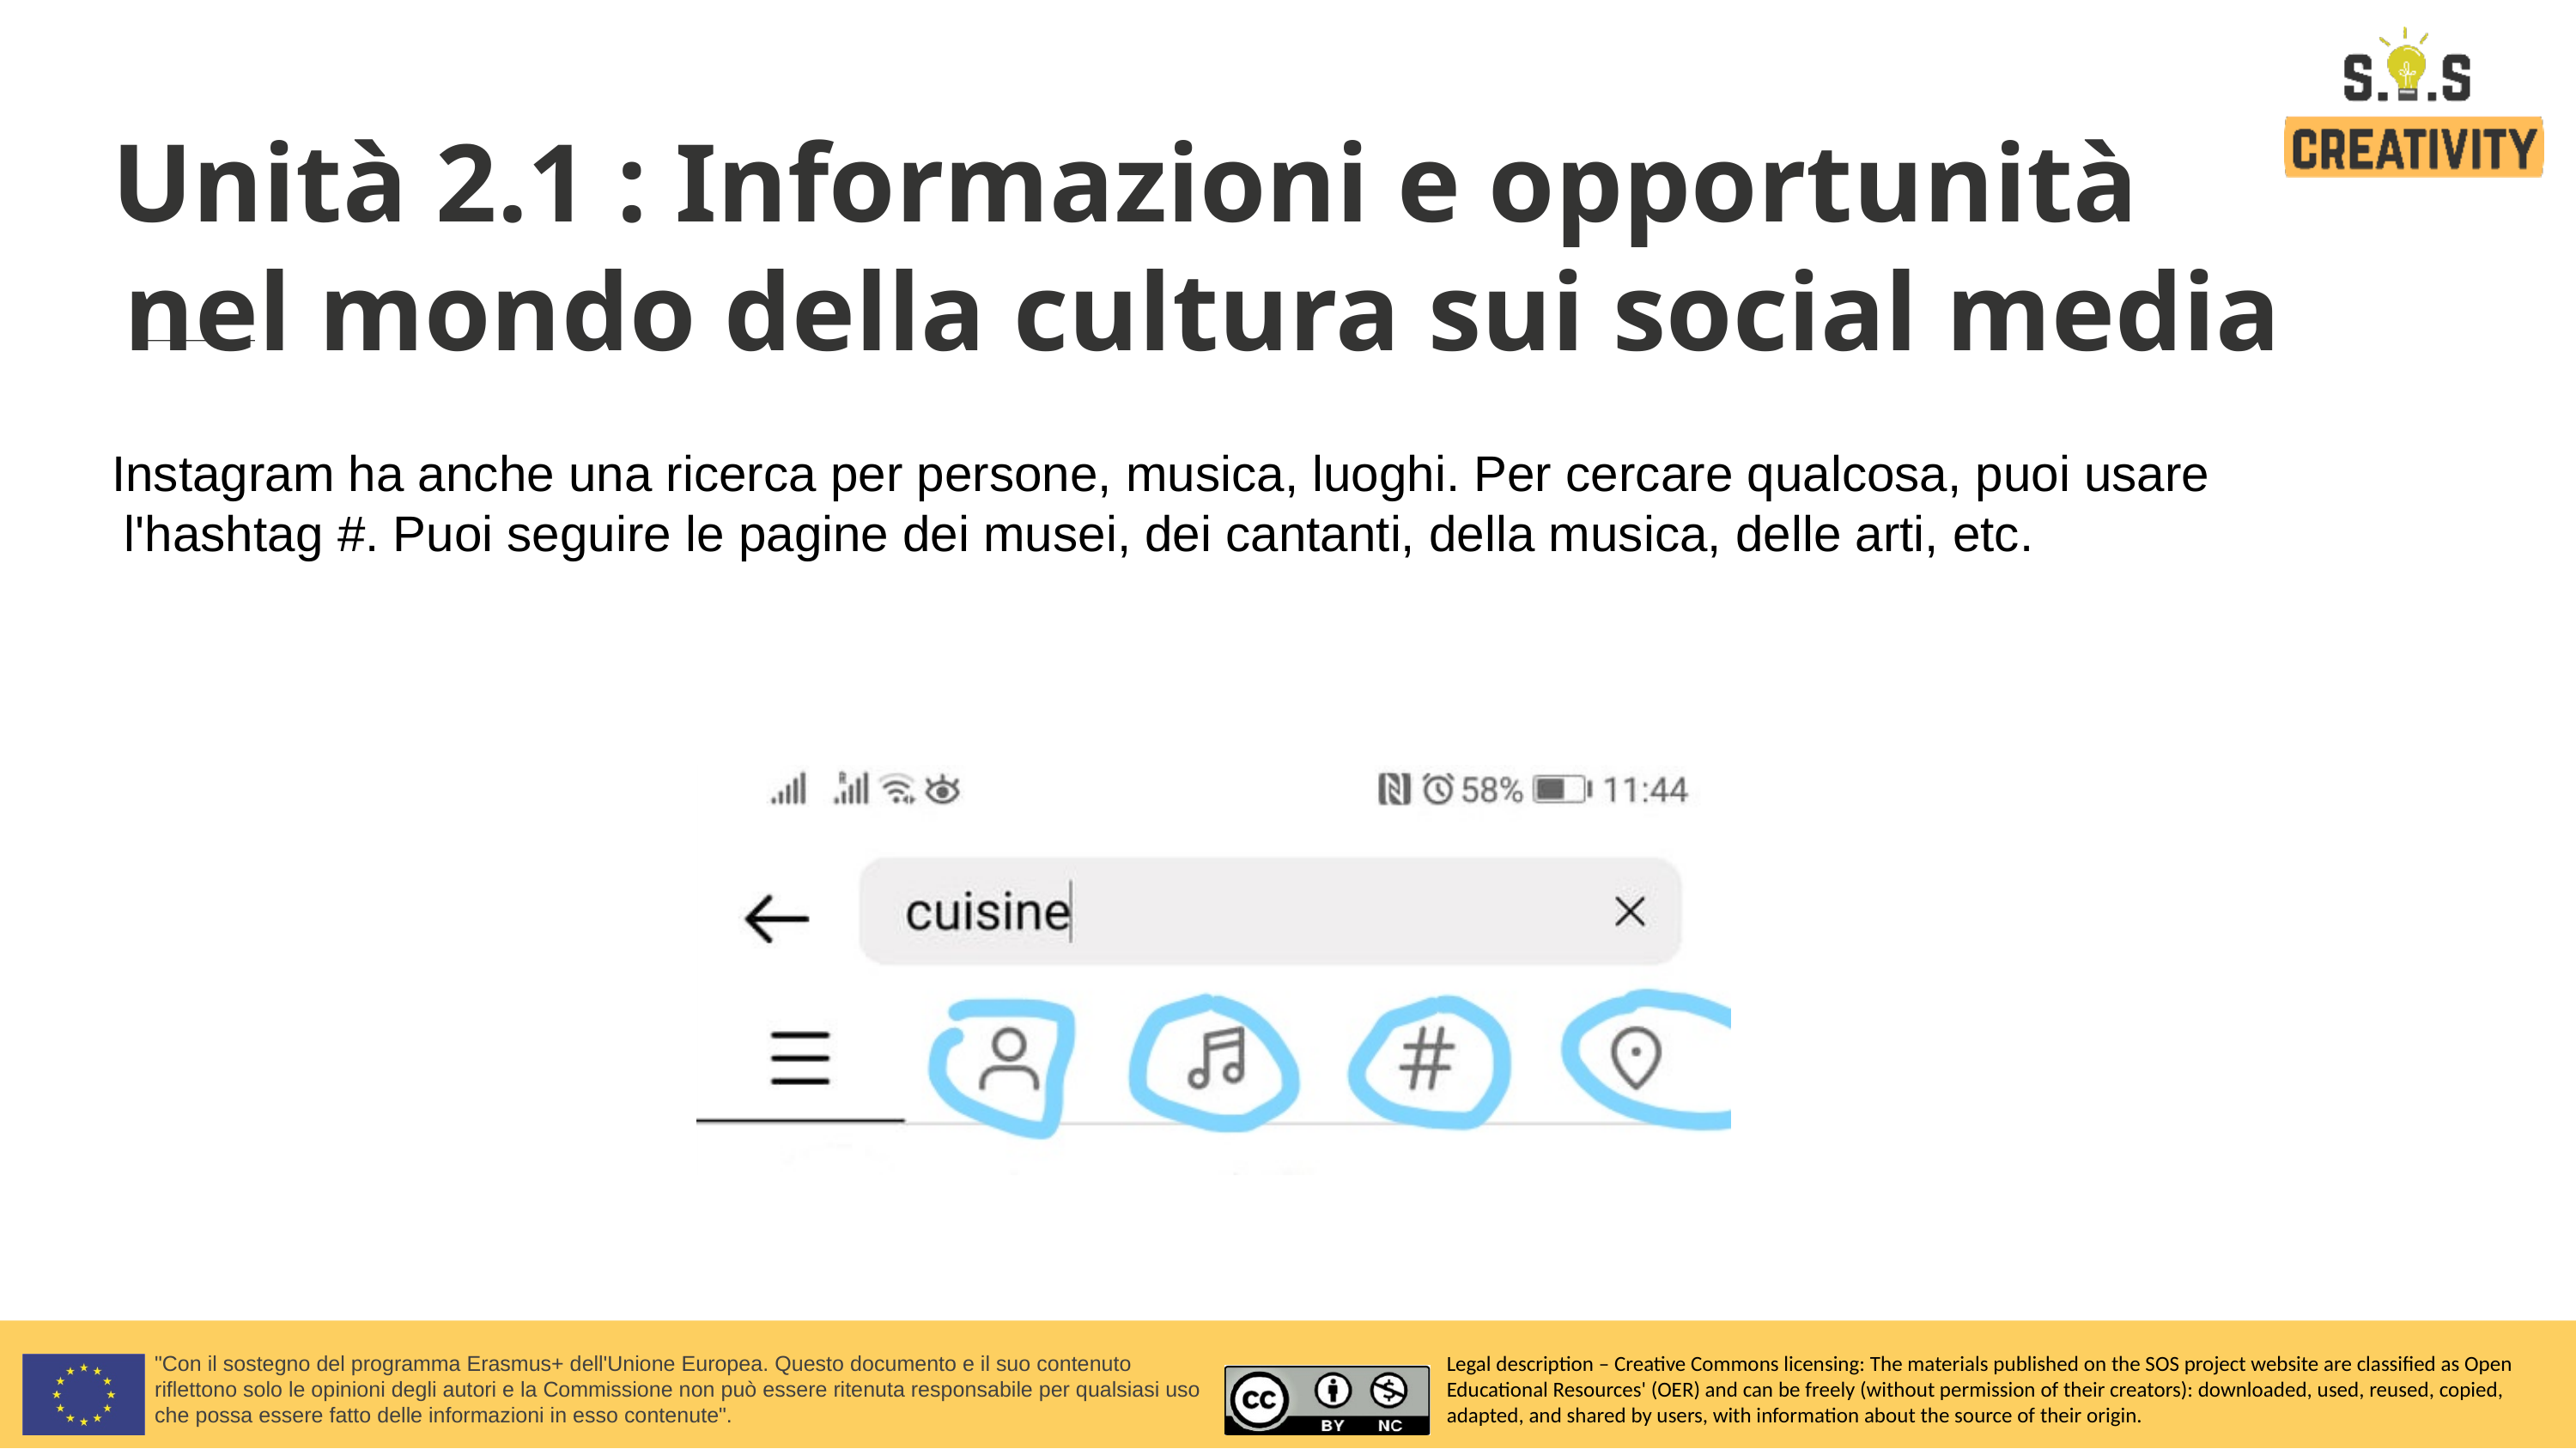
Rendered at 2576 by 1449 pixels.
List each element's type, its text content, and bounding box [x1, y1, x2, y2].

picture [1224, 1365, 1431, 1435]
picture [22, 1354, 145, 1435]
text_box Unità 2.1 : Informazioni e opportunità nel mondo della cultura sui social media Instagram ha anche una ricerca per persone, musica, luoghi. Per cercare qualcosa, puoi usare l'hashtag #. Puoi seguire le pagine dei musei, dei cantanti, della musica, delle arti, etc. [112, 112, 2316, 870]
picture [696, 764, 1731, 1175]
picture [2284, 27, 2544, 178]
